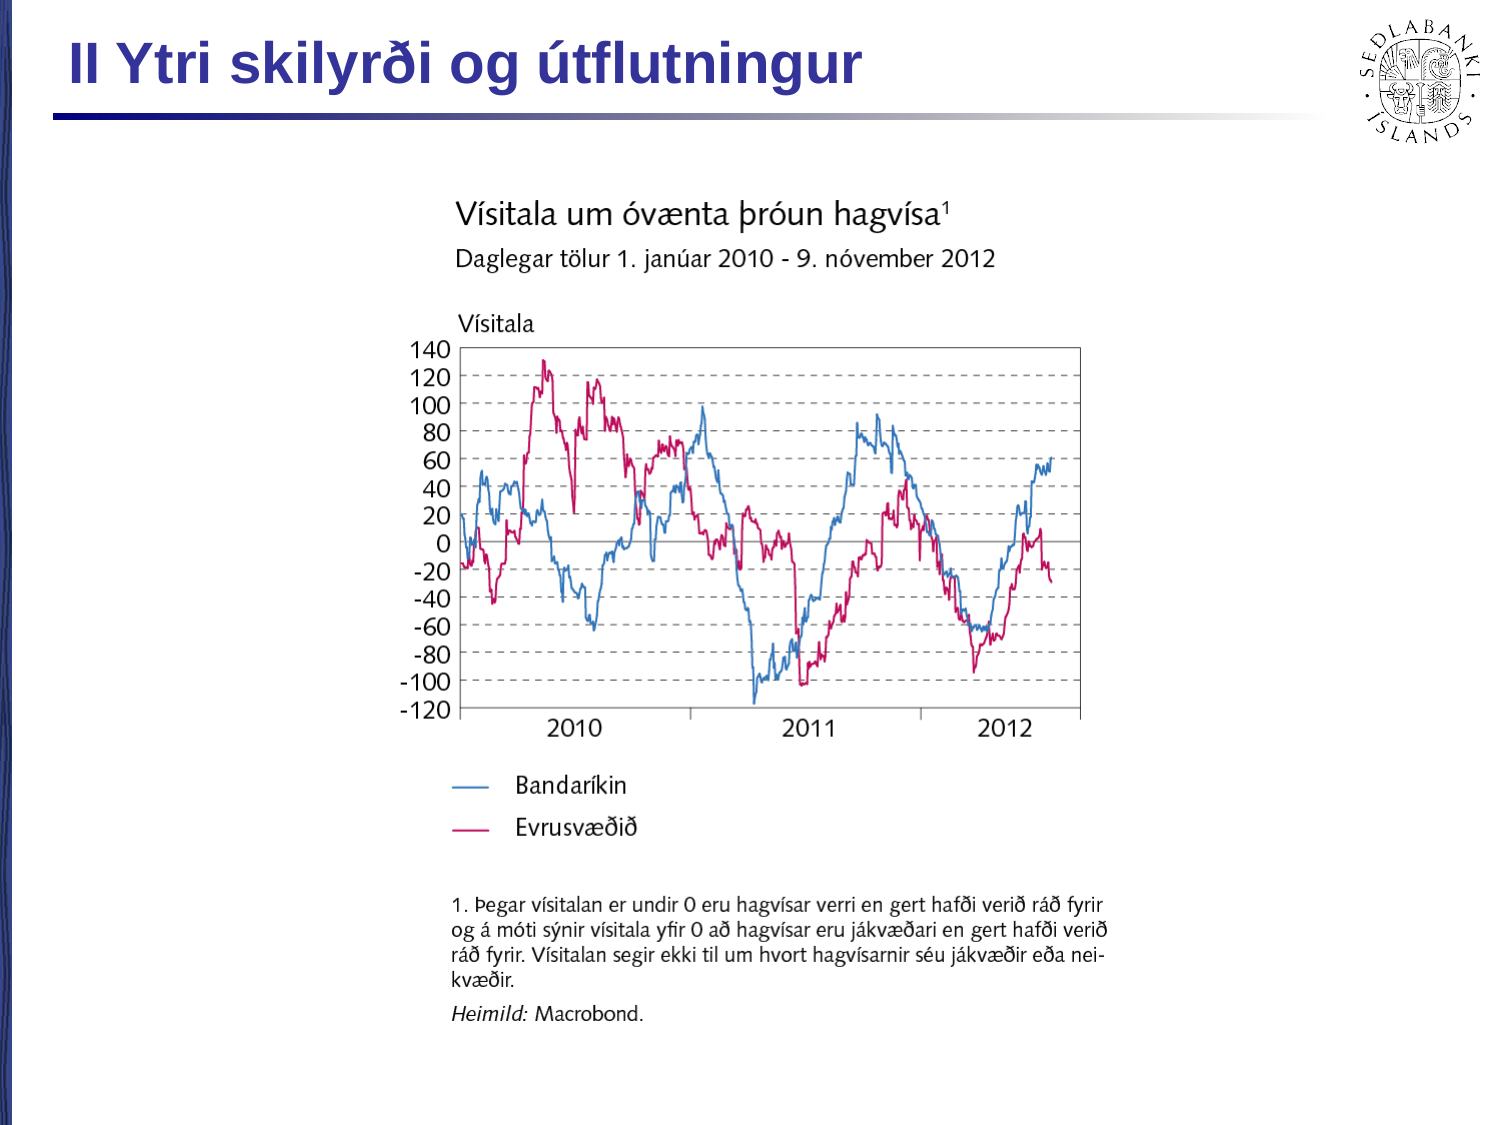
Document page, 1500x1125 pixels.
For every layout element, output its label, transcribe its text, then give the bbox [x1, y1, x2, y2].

title II Ytri skilyrði og útflutningur [52, 10, 1330, 111]
picture [0, 0, 12, 1125]
picture [1357, 18, 1482, 149]
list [399, 151, 1113, 1057]
